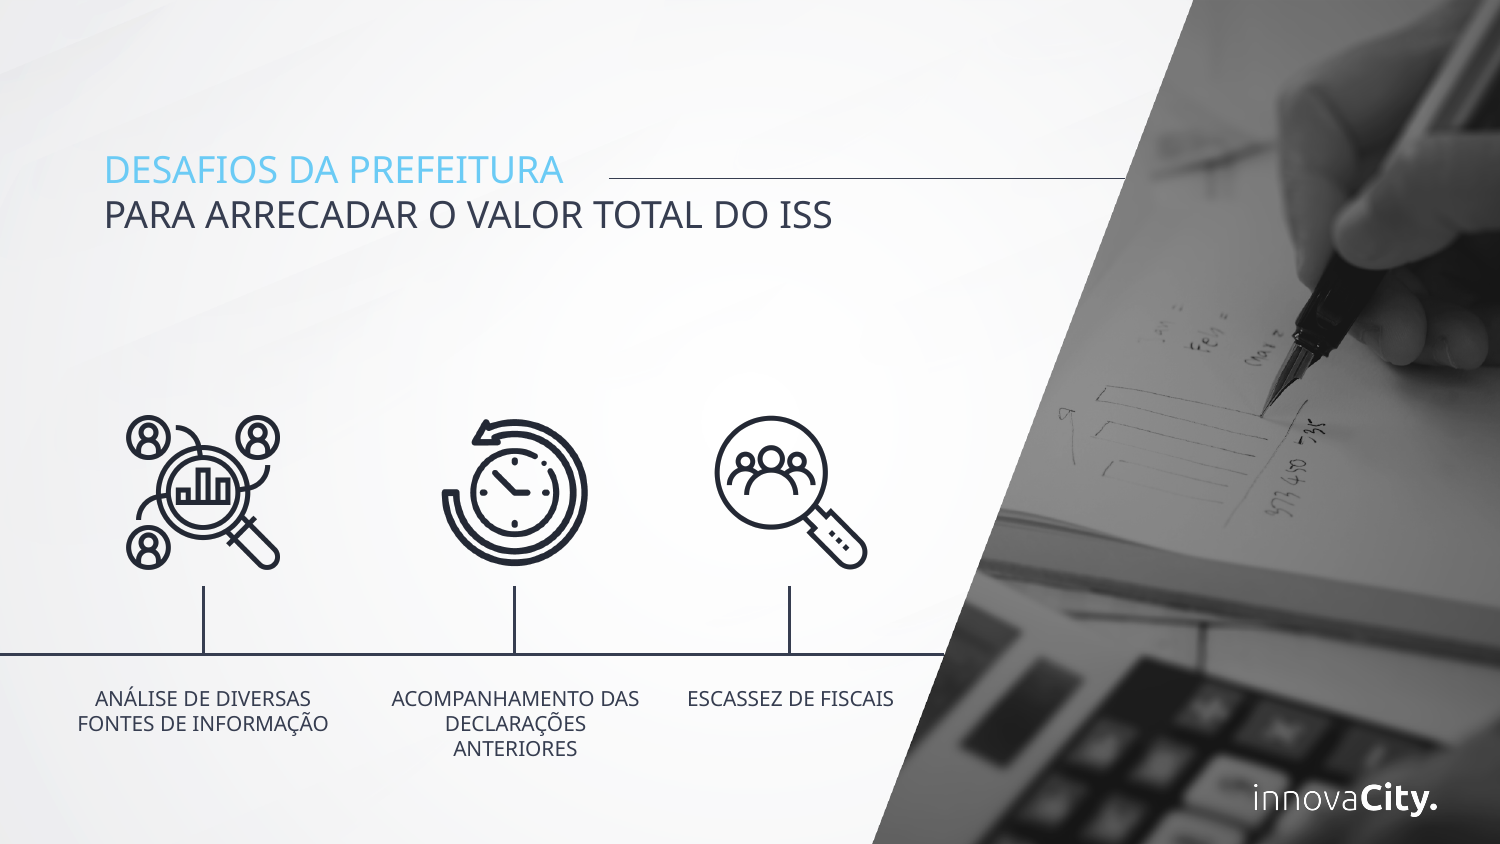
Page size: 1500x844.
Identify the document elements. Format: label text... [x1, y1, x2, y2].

text_box ESCASSEZ DE FISCAIS [643, 670, 938, 787]
list DESAFIOS DA PREFEITURA PARA ARRECADAR O VALOR TOTAL DO ISS [88, 131, 938, 344]
text_box ANÁLISE DE DIVERSAS FONTES DE INFORMAÇÃO [56, 670, 350, 787]
picture [0, 0, 1500, 844]
text_box ACOMPANHAMENTO DAS DECLARAÇÕES ANTERIORES [368, 670, 643, 787]
